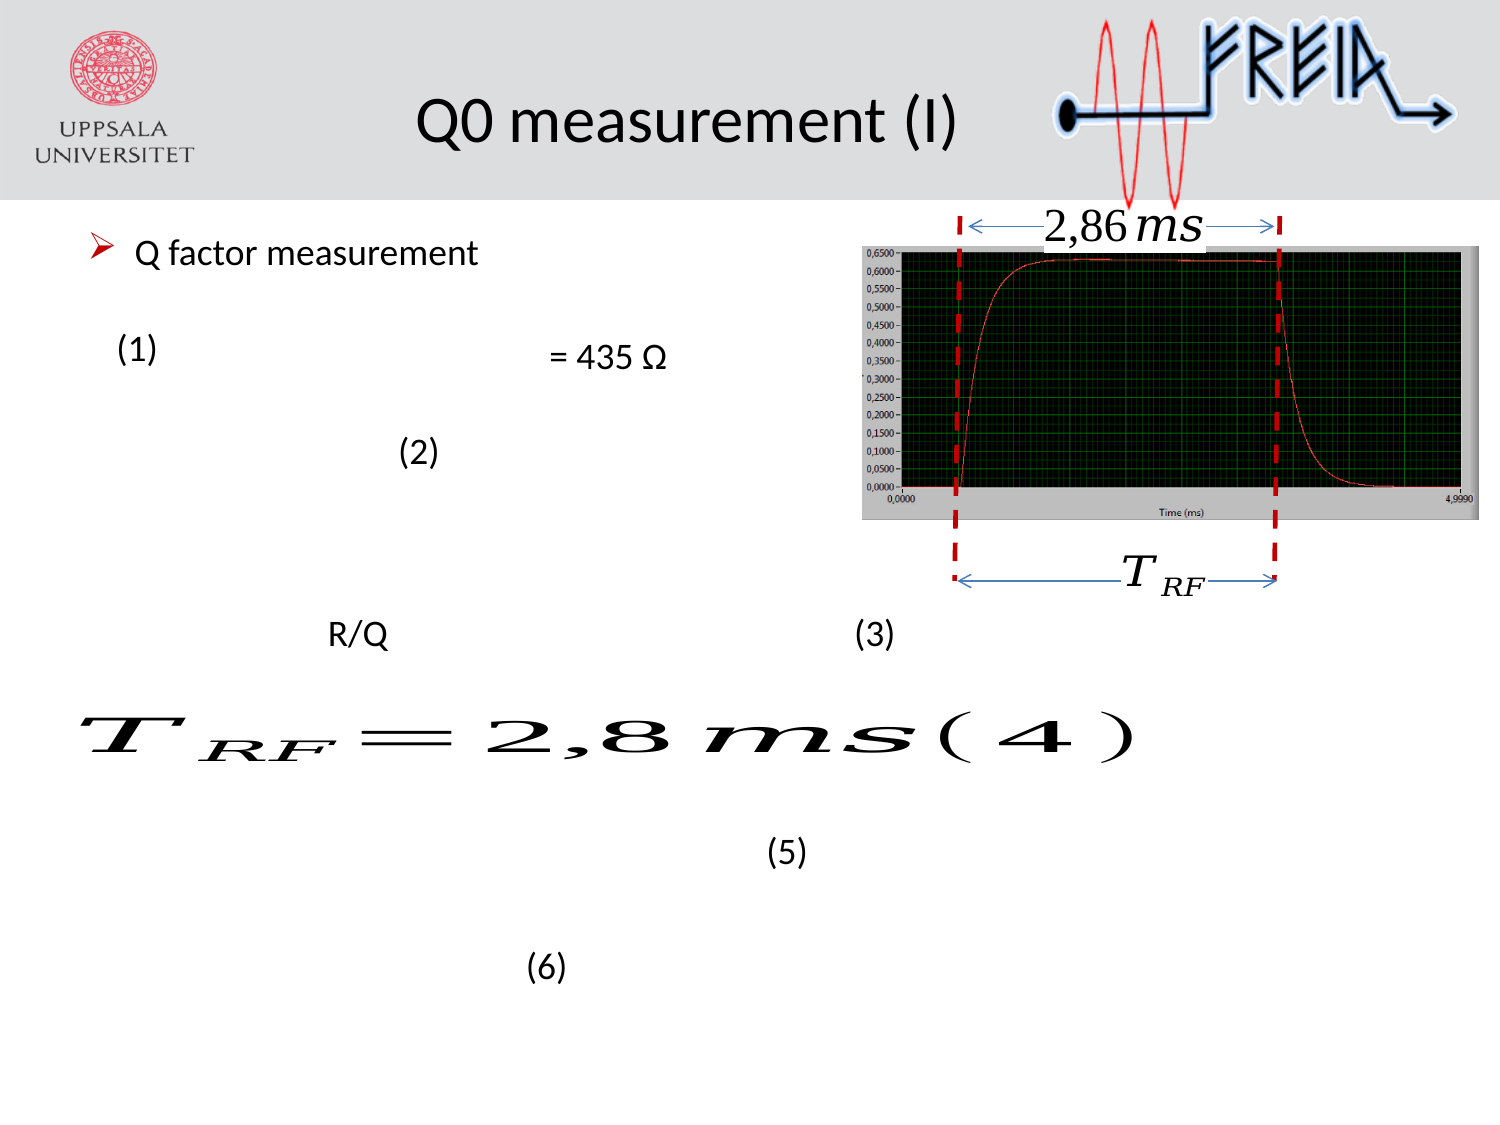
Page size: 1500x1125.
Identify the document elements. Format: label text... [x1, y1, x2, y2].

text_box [862, 199, 1480, 603]
picture [0, 0, 1500, 221]
text_box Q factor measurement [72, 221, 524, 281]
